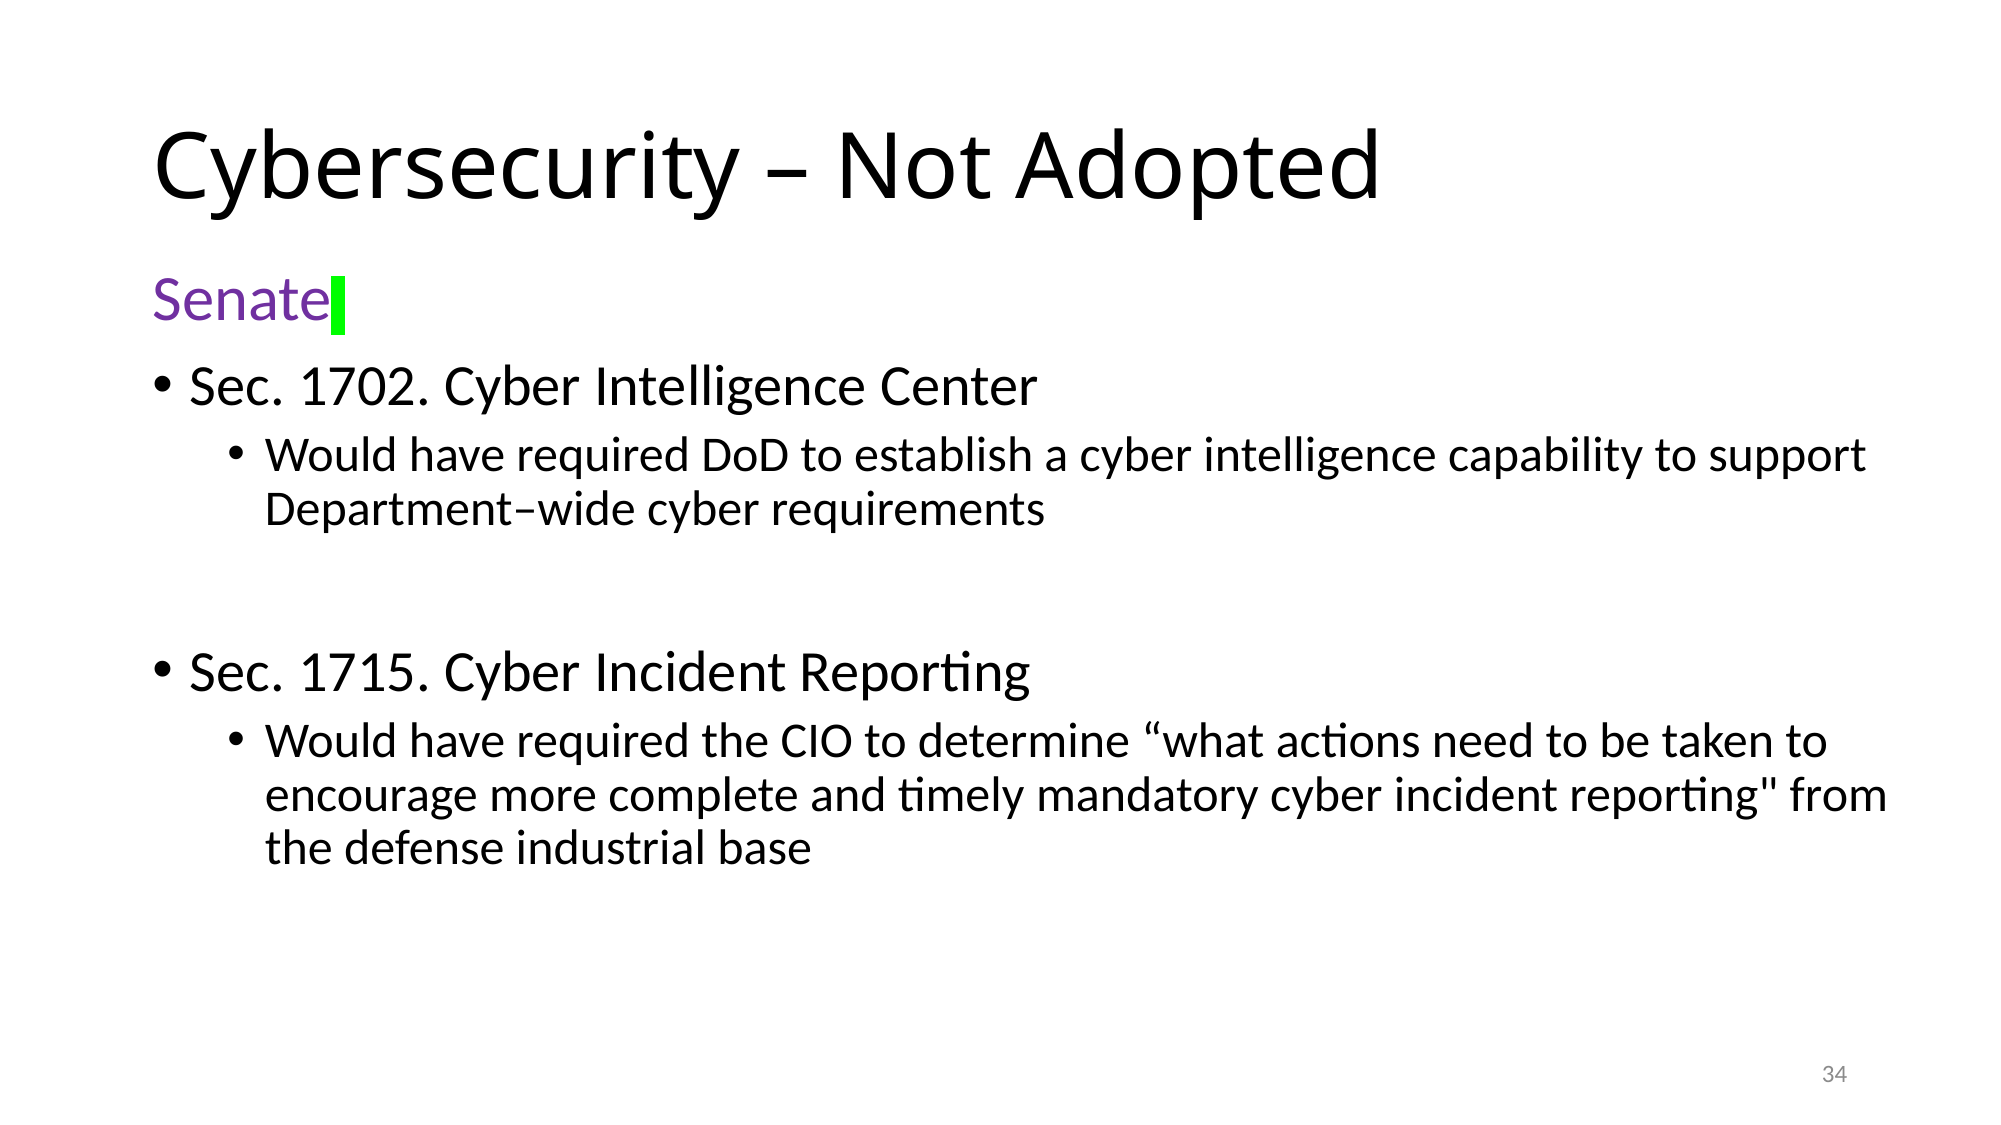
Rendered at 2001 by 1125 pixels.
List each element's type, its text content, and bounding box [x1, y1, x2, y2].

list Senate Sec. 1702. Cyber Intelligence Center Would have required DoD to establish a cyber intelligence capability to support Department–wide cyber requirements Sec. 1715. Cyber Incident Reporting Would have required the CIO to determine “what actions need to be taken to encourage more complete and timely mandatory cyber incident reporting" from the defense industrial base [137, 257, 1906, 1125]
slide_number 34 [1412, 1042, 1863, 1103]
title Cybersecurity – Not Adopted [137, 59, 1863, 257]
